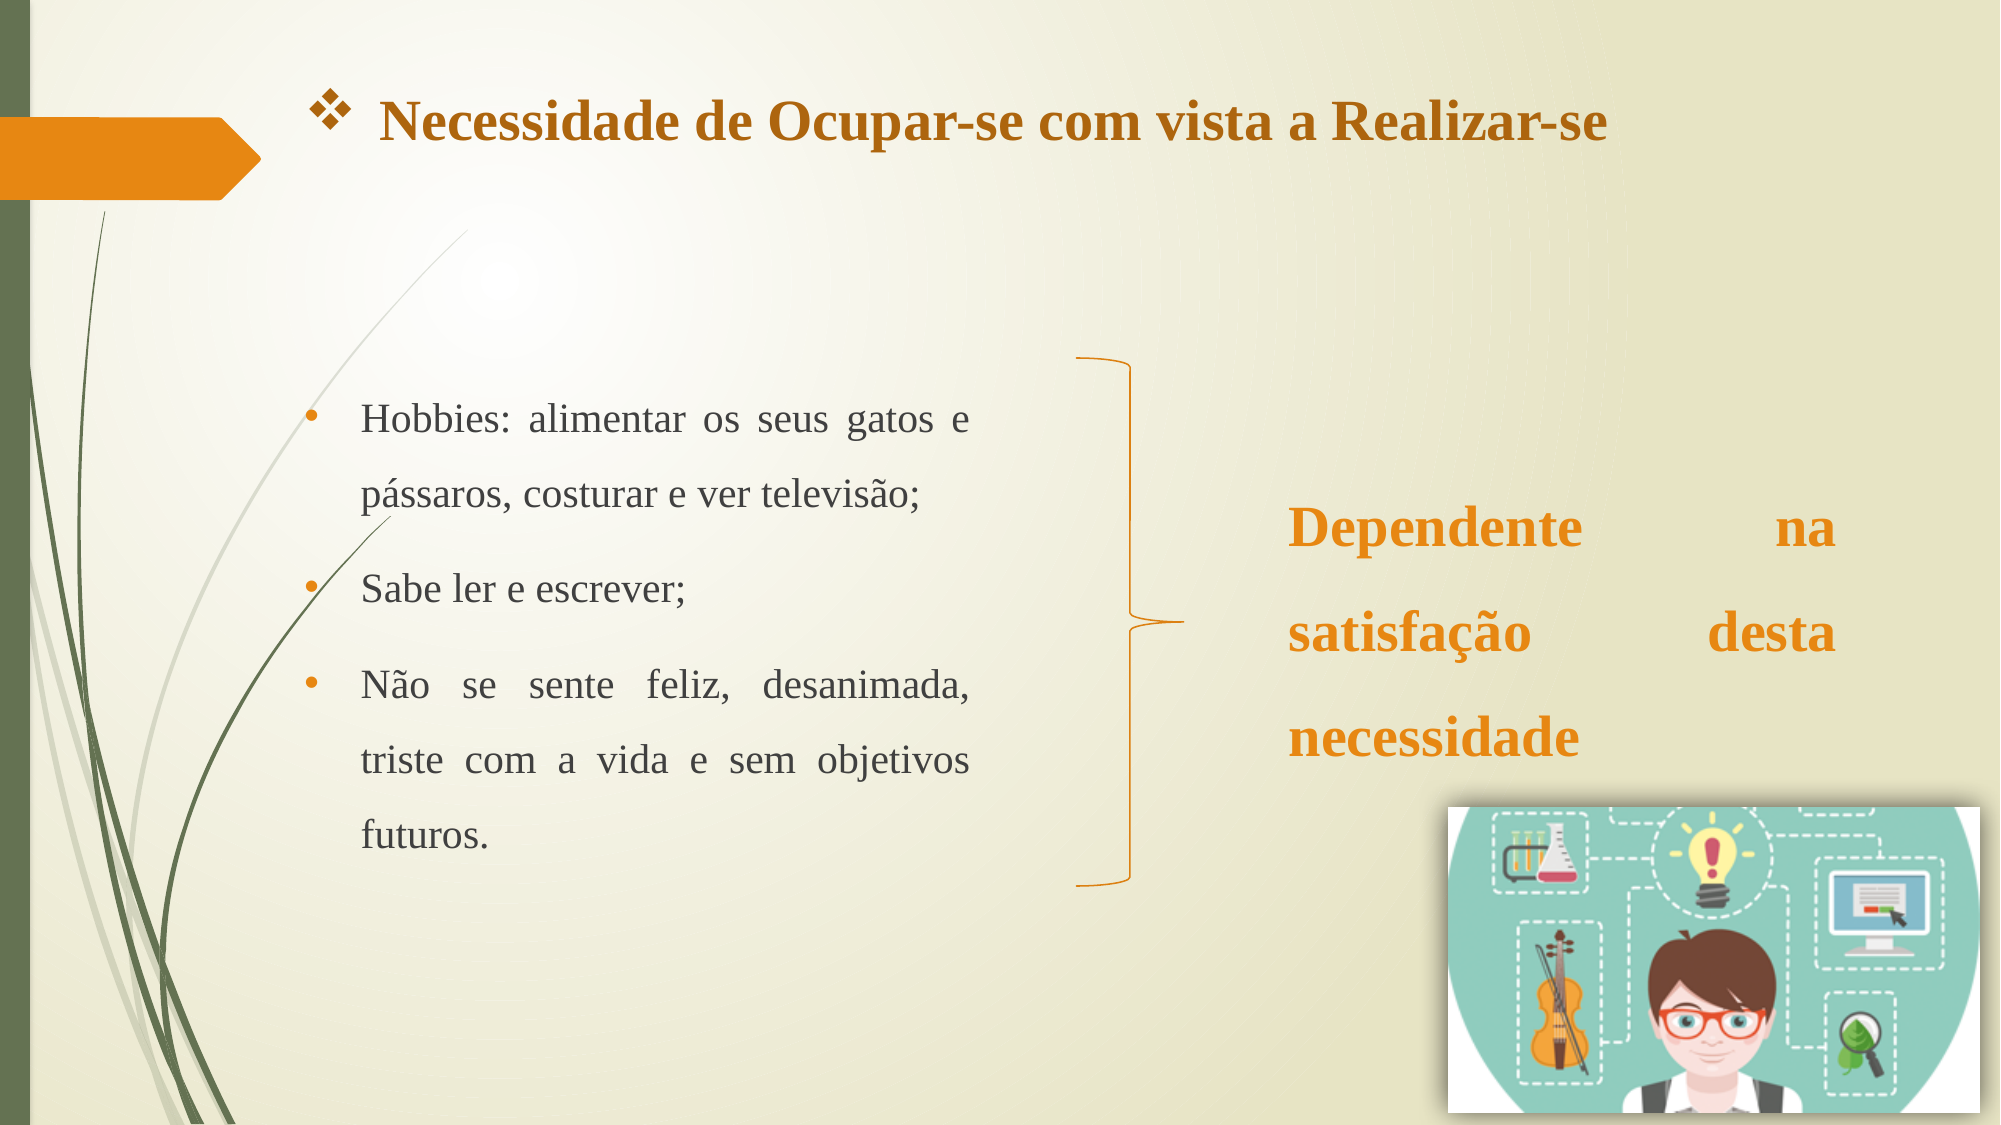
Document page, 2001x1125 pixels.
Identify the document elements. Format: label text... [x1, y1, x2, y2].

picture [1448, 807, 1981, 1113]
text_box Dependente na satisfação desta necessidade [1274, 445, 1853, 776]
text_box [1075, 357, 1185, 887]
list Hobbies: alimentar os seus gatos e pássaros, costurar e ver televisão; Sabe ler e escrever; Não se sente feliz, desanimada, triste com a vida e sem objetivos futuros. [289, 357, 986, 960]
title Necessidade de Ocupar-se com vista a Realizar-se [289, 74, 1752, 182]
